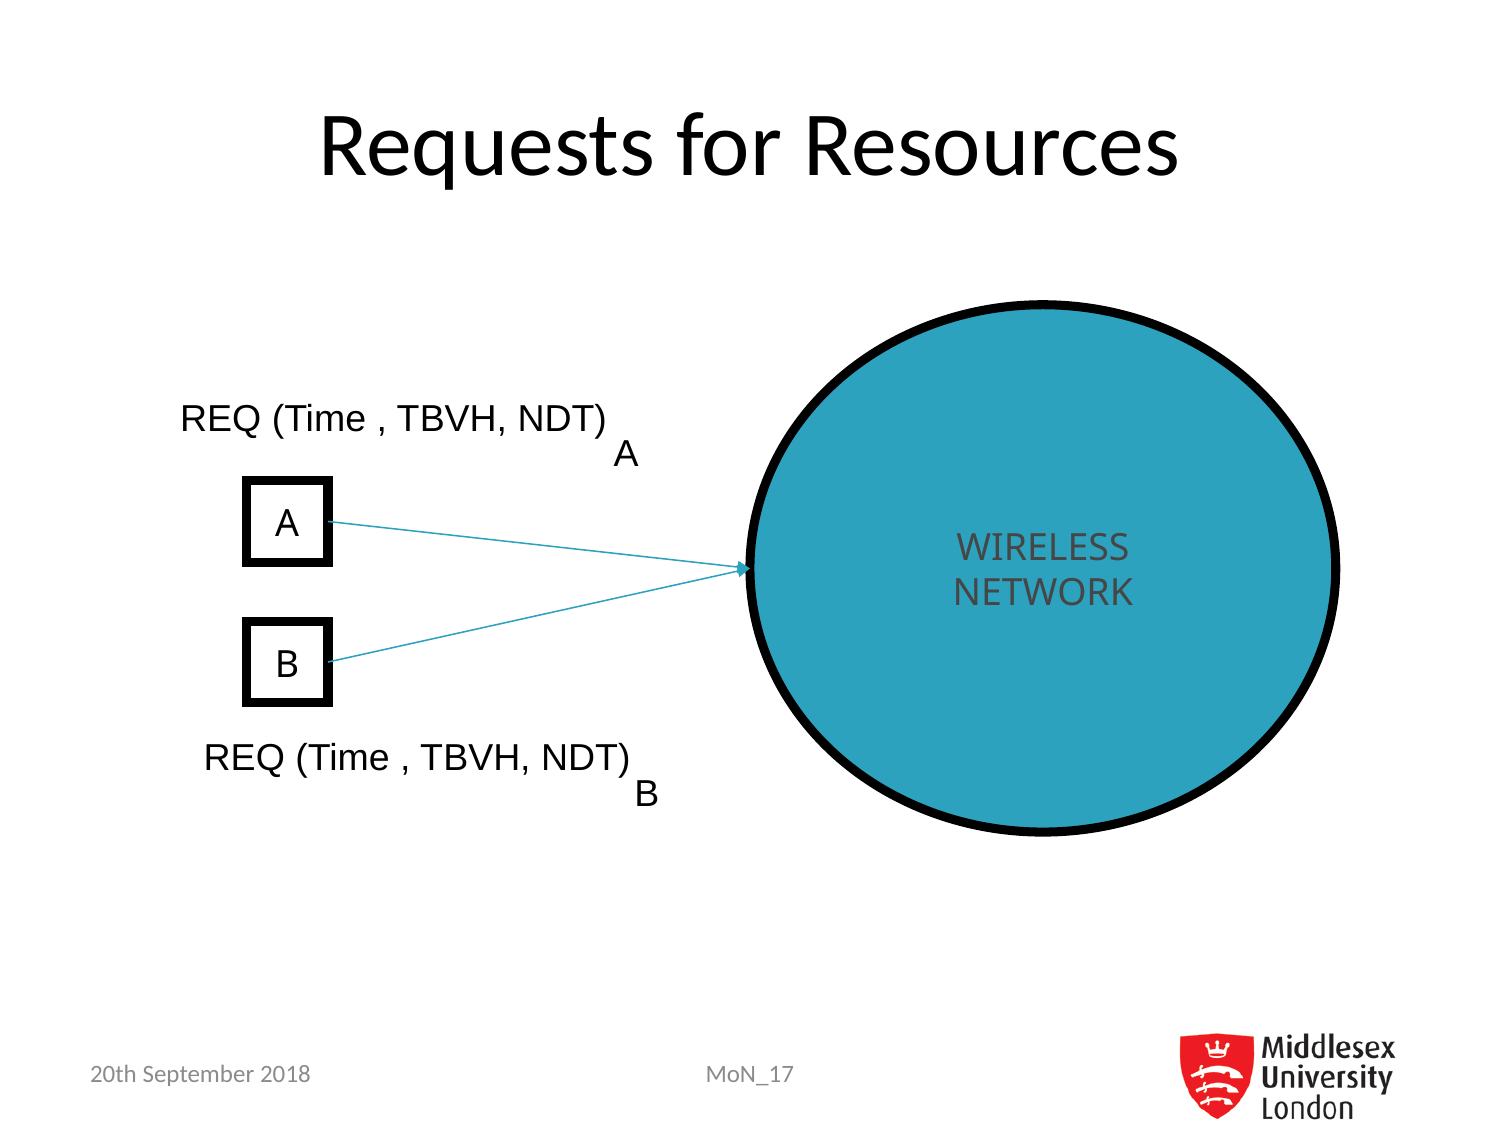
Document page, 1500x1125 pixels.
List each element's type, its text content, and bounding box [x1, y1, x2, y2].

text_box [327, 521, 751, 568]
text_box WIRELESS NETWORK [753, 304, 1336, 833]
text_box A [600, 421, 653, 481]
text_box B [246, 621, 328, 703]
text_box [327, 568, 751, 663]
text_box B [620, 761, 677, 821]
footer MoN_17 [512, 1042, 988, 1103]
title Requests for Resources [75, 45, 1425, 233]
text_box REQ (Time , TBVH, NDT) [190, 726, 645, 786]
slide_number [75, 1042, 425, 1103]
text_box A [246, 480, 328, 563]
picture [1178, 1031, 1397, 1121]
text_box REQ (Time , TBVH, NDT) [166, 386, 622, 446]
